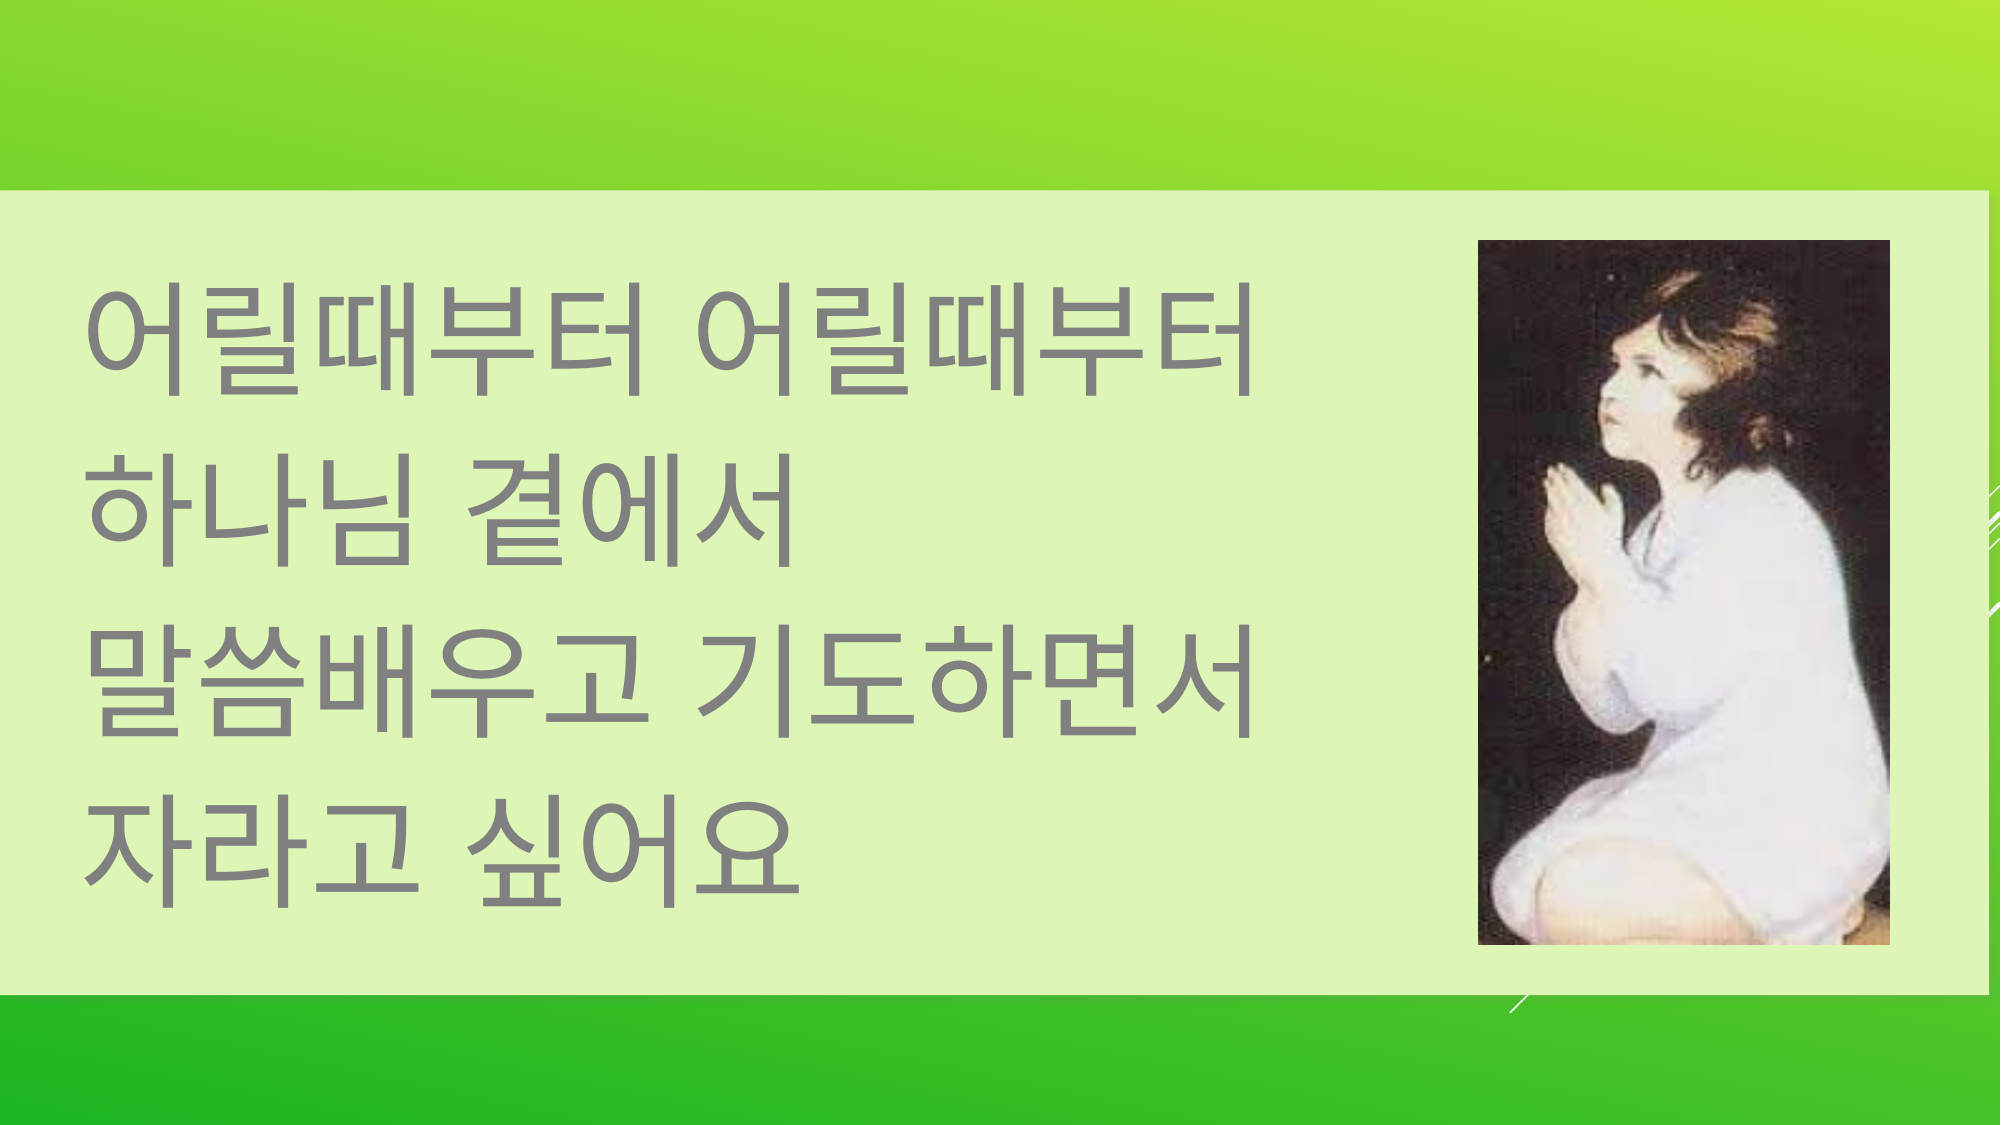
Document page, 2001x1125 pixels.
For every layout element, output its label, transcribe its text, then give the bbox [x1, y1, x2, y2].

picture [1478, 240, 1890, 946]
text_box 어릴때부터 어릴때부터 하나님 곁에서 말씀배우고 기도하면서 자라고 싶어요 [0, 190, 1990, 996]
